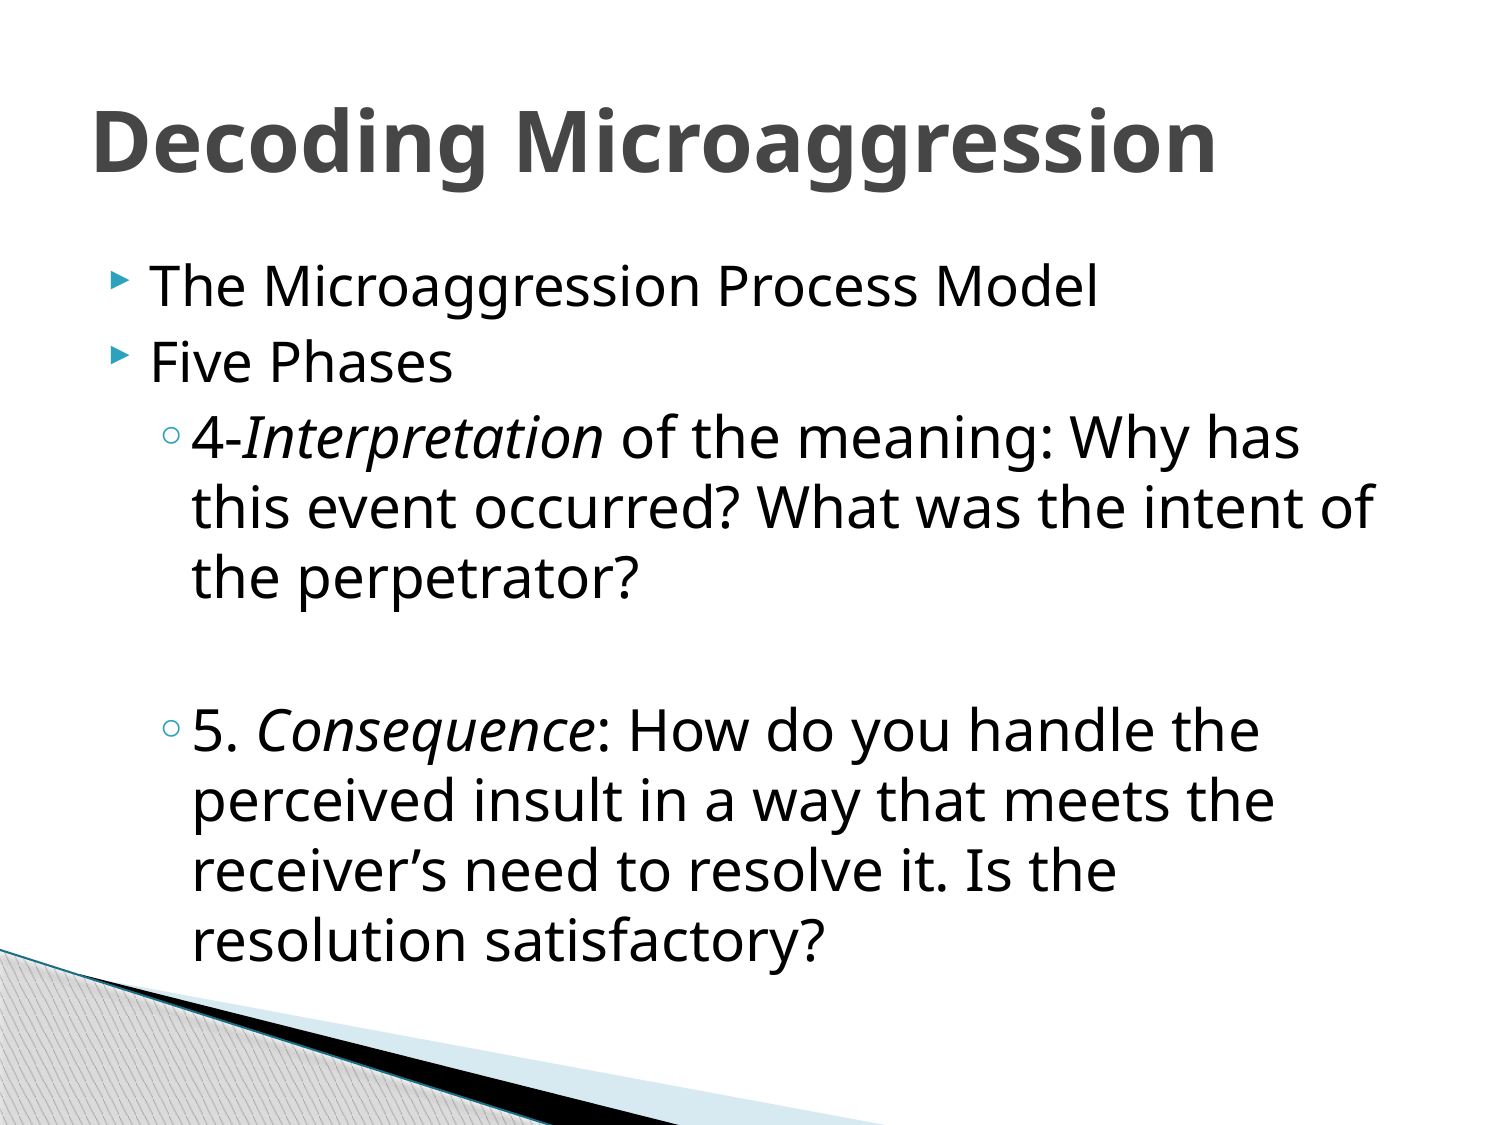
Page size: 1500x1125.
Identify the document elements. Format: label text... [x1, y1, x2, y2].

list The Microaggression Process Model Five Phases 4-Interpretation of the meaning: Why has this event occurred? What was the intent of the perpetrator? 5. Consequence: How do you handle the perceived insult in a way that meets the receiver’s need to resolve it. Is the resolution satisfactory? [75, 243, 1425, 986]
title Decoding Microaggression [75, 45, 1425, 233]
